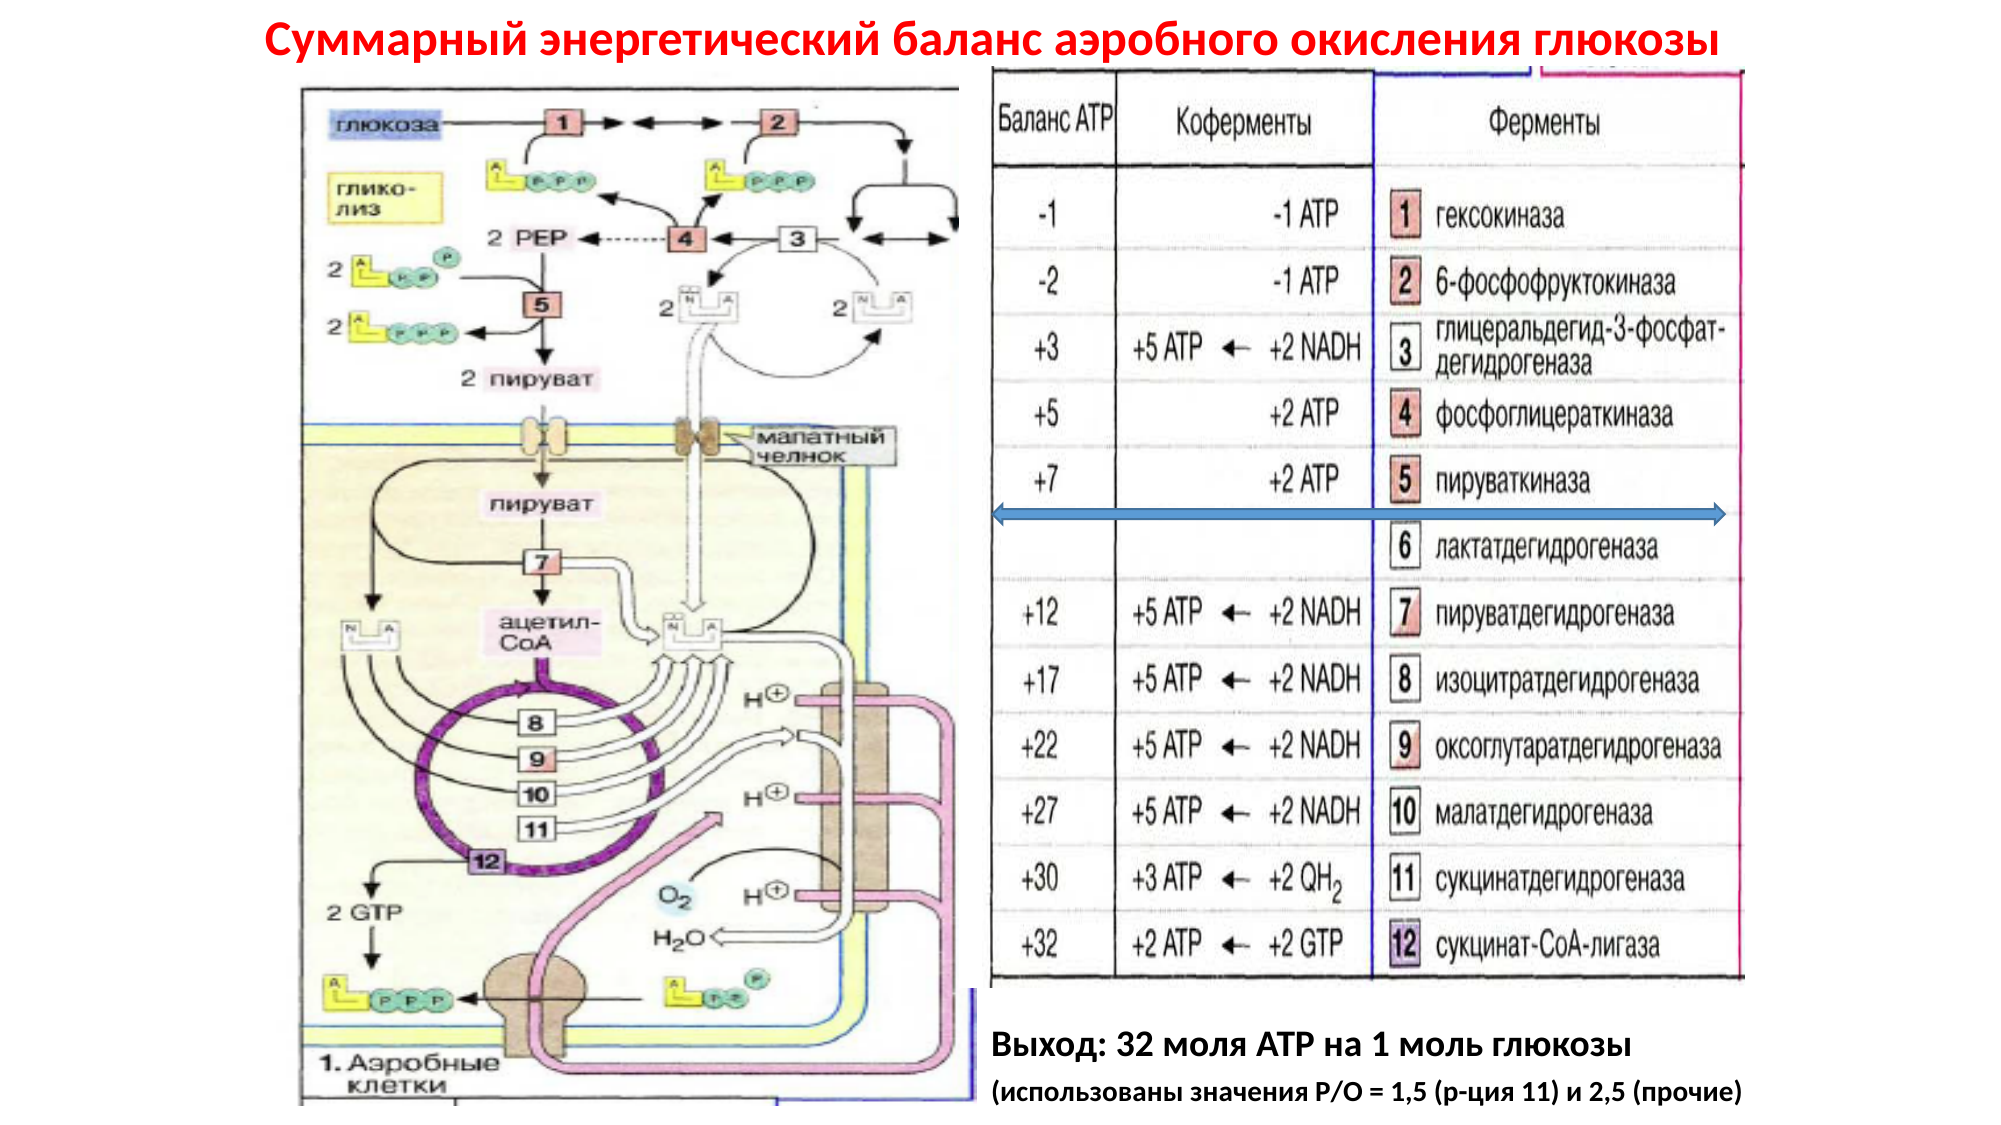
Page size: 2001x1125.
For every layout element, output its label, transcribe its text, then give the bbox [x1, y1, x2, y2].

picture [249, 66, 1745, 1106]
title Суммарный энергетический баланс аэробного окисления глюкозы [249, 0, 1745, 66]
text_box Выход: 32 моля АТР на 1 моль глюкозы (использованы значения Р/О = 1,5 (р-ция 11) и 2,5 (прочие) [976, 1011, 1792, 1117]
